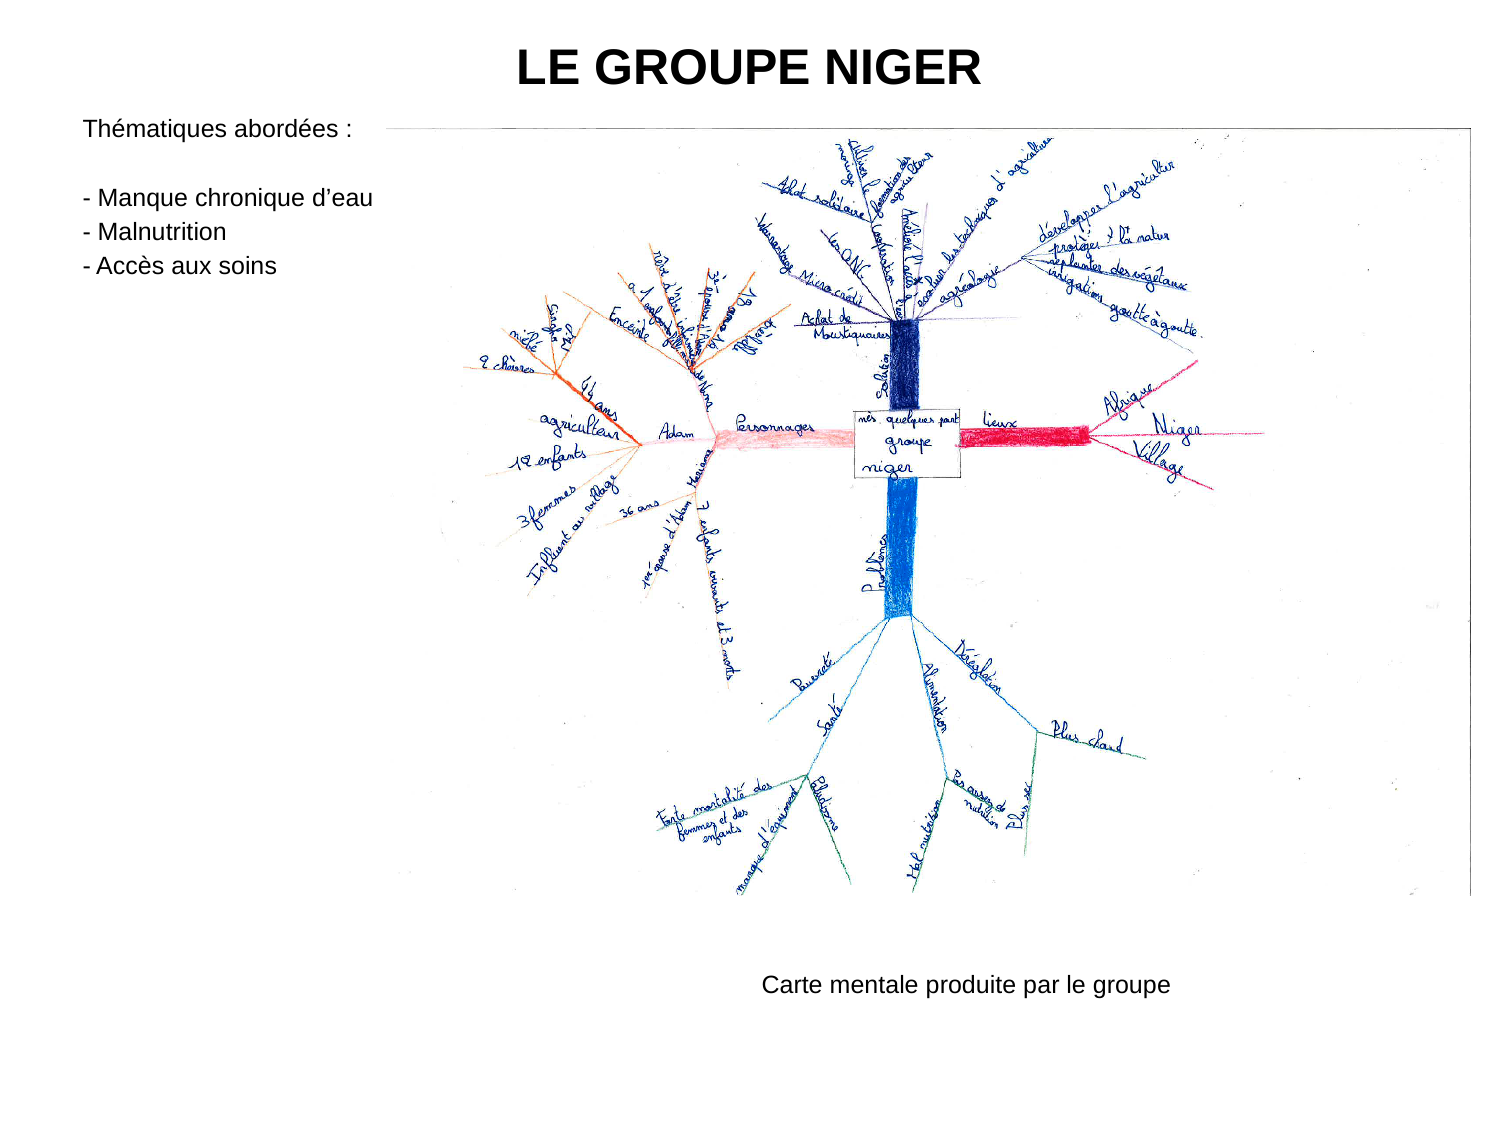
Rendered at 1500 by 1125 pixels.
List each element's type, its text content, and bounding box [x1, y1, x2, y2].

list Thématiques abordées : - Manque chronique d’eau - Malnutrition - Accès aux soins [74, 104, 1426, 1006]
text_box Carte mentale produite par le groupe [492, 960, 1442, 1006]
title LE GROUPE NIGER [74, 0, 1426, 104]
picture [386, 128, 1471, 896]
